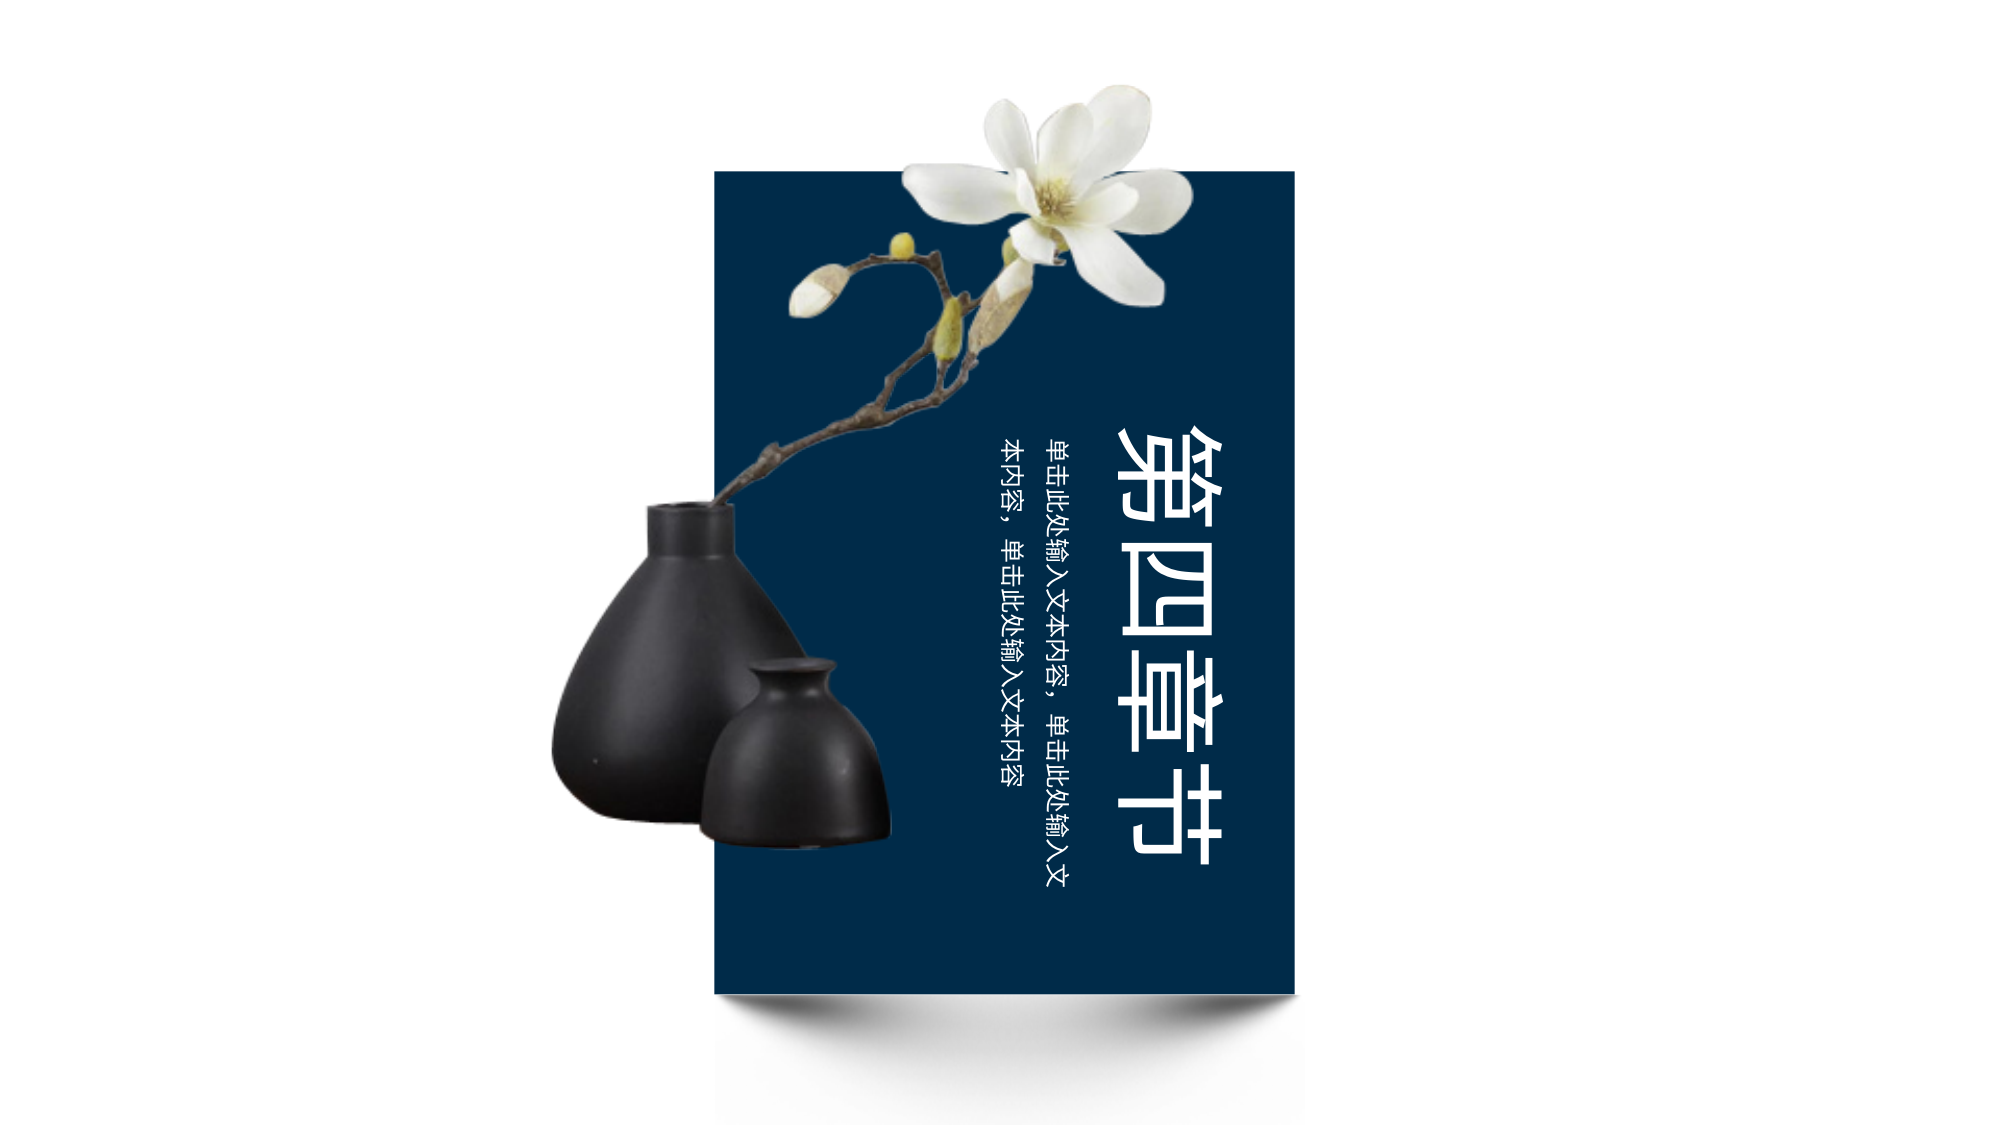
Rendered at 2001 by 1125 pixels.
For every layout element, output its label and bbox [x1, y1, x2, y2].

text_box [975, 405, 1248, 919]
picture [456, 0, 1304, 1125]
text_box [1108, 170, 1296, 994]
text_box [713, 919, 911, 995]
